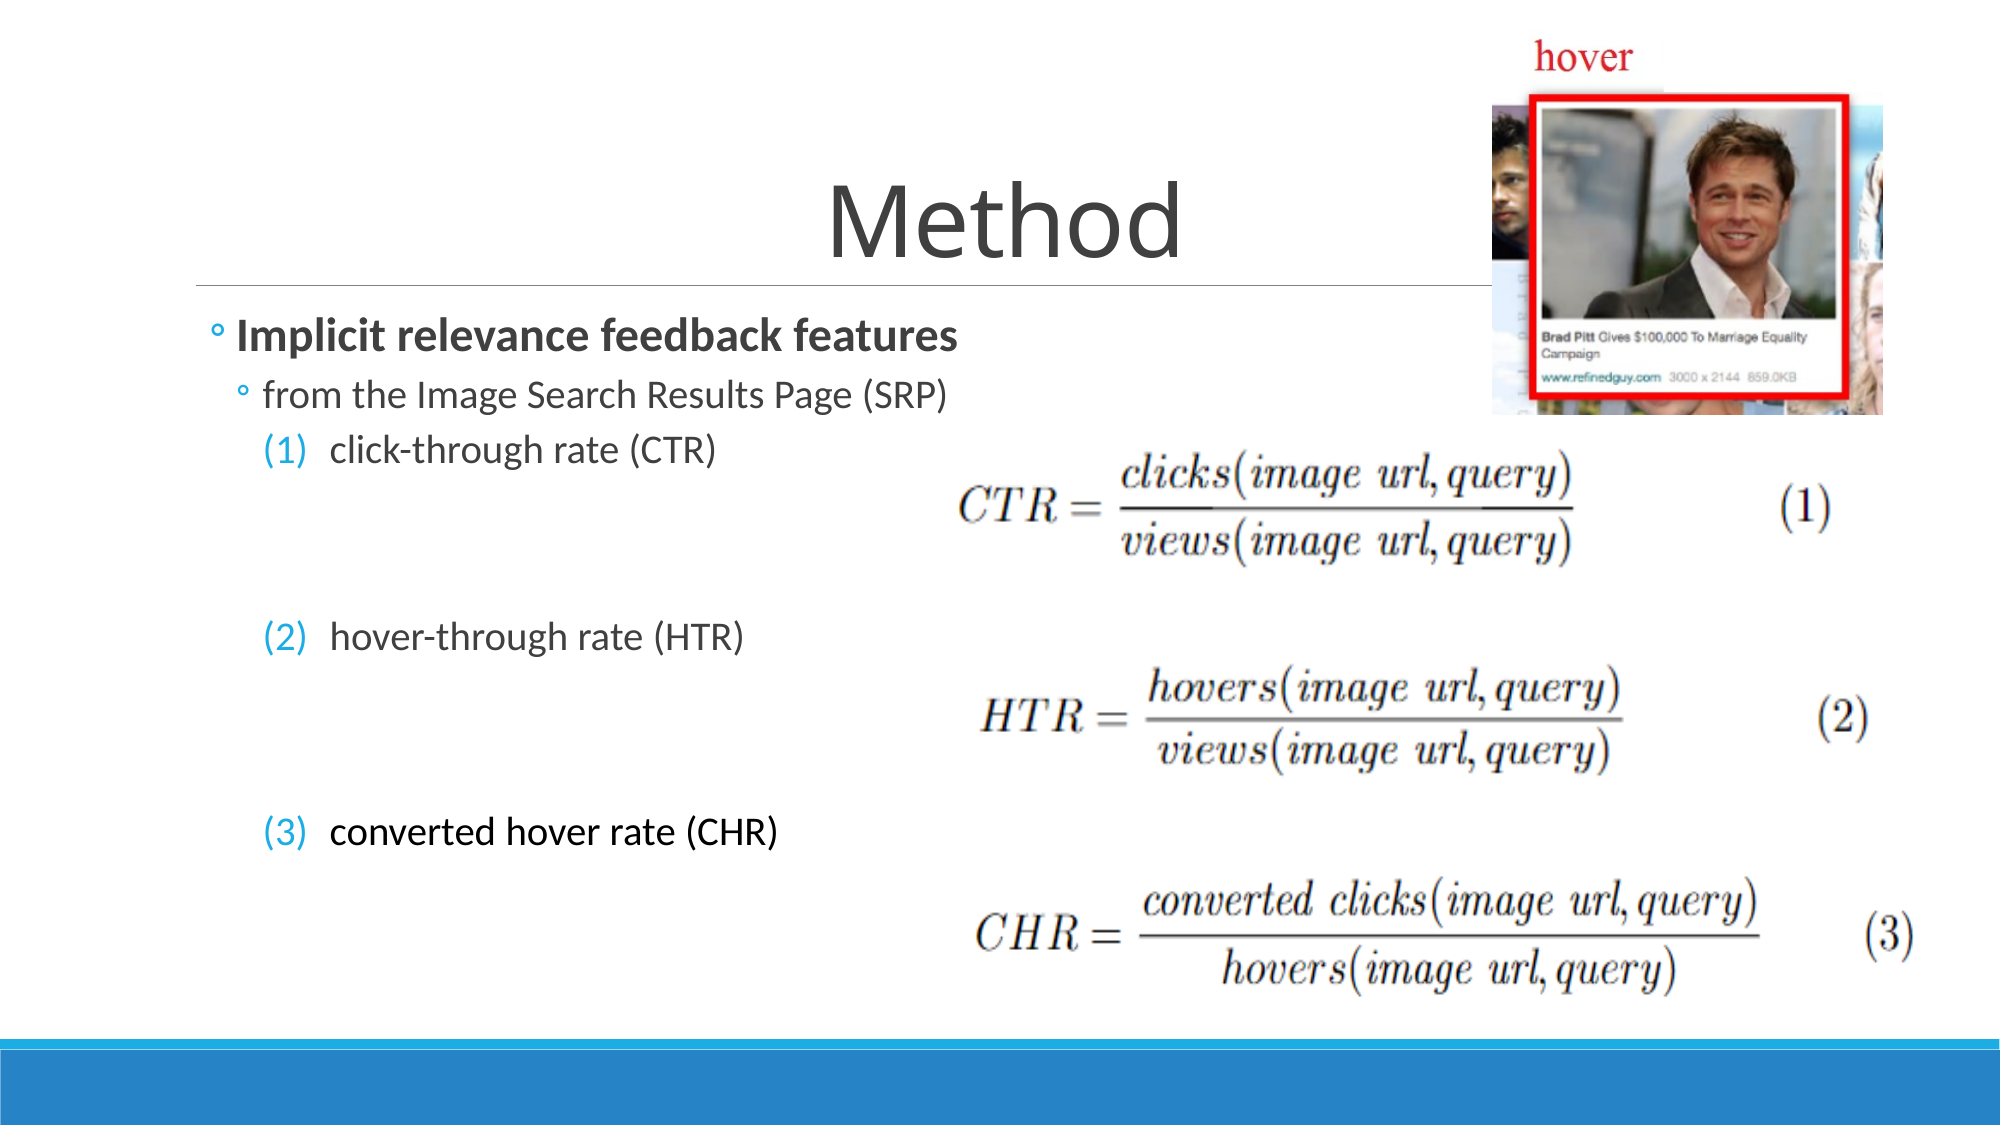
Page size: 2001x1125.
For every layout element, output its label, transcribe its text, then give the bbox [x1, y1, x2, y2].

list Implicit relevance feedback features from the Image Search Results Page (SRP) click-through rate (CTR) hover-through rate (HTR) converted hover rate (CHR) [180, 302, 1830, 963]
picture [948, 650, 1907, 807]
title Method [180, 47, 1488, 285]
picture [947, 874, 1936, 1013]
picture [948, 29, 1883, 582]
